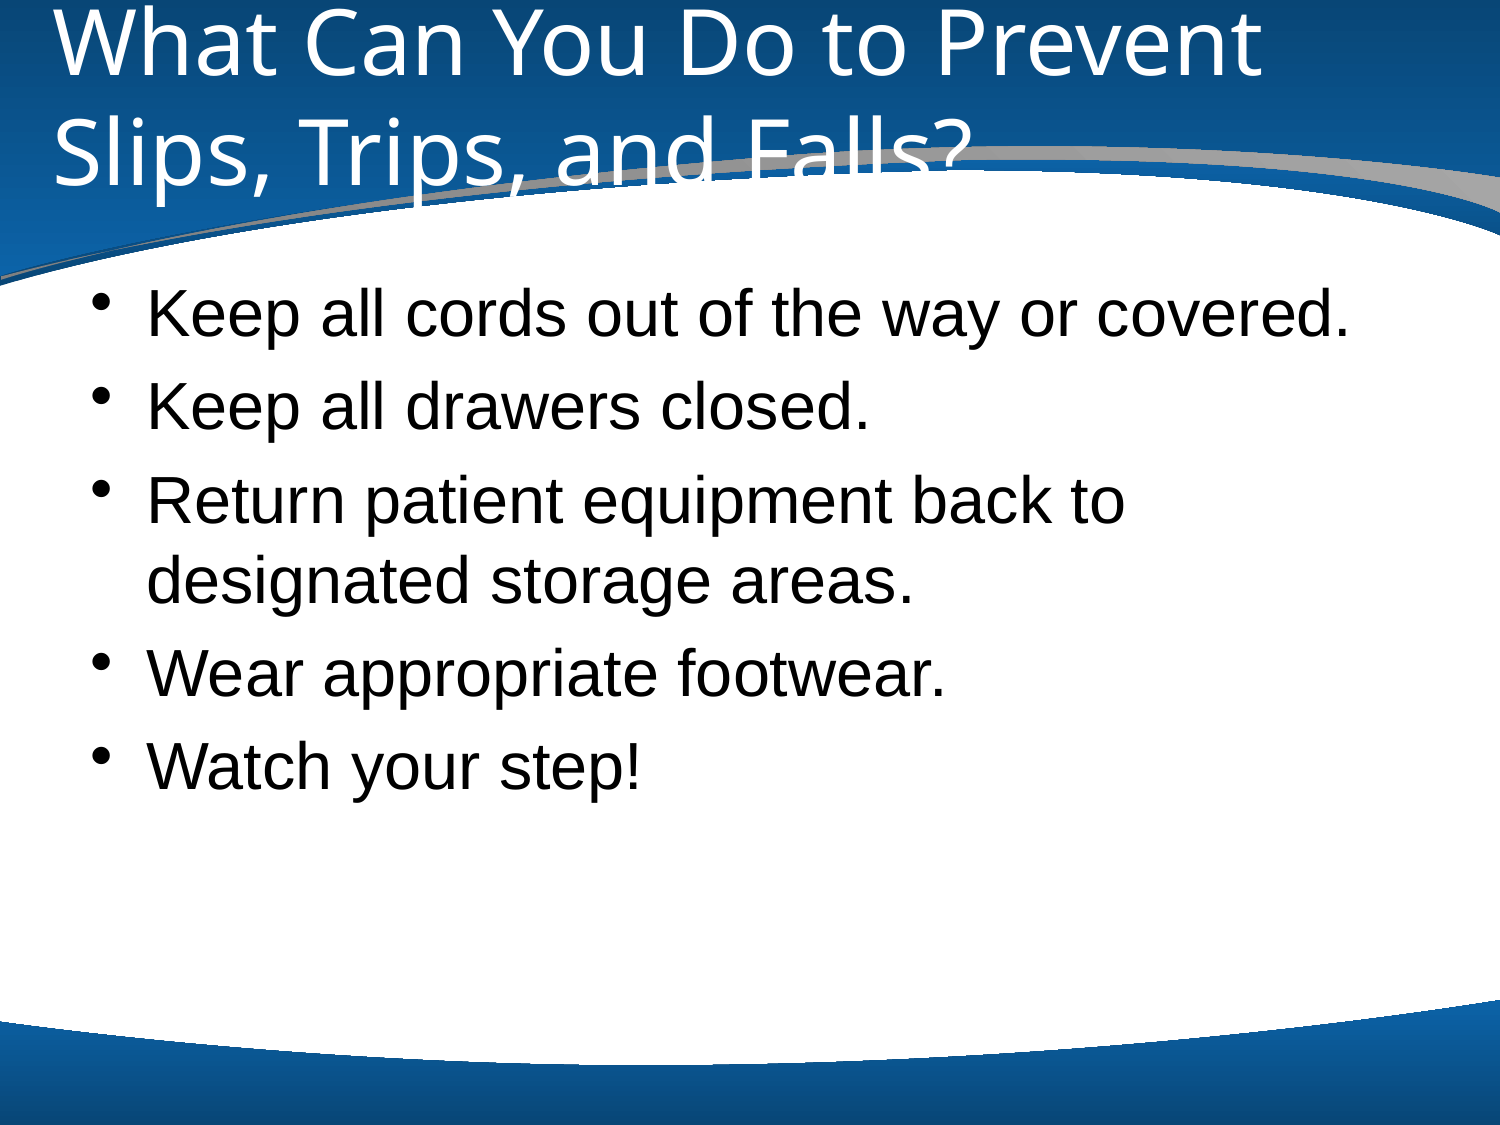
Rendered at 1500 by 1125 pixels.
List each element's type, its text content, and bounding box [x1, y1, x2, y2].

list Keep all cords out of the way or covered. Keep all drawers closed. Return patient equipment back to designated storage areas. Wear appropriate footwear. Watch your step! [75, 262, 1425, 1005]
title What Can You Do to Prevent Slips, Trips, and Falls? [37, 37, 1463, 150]
